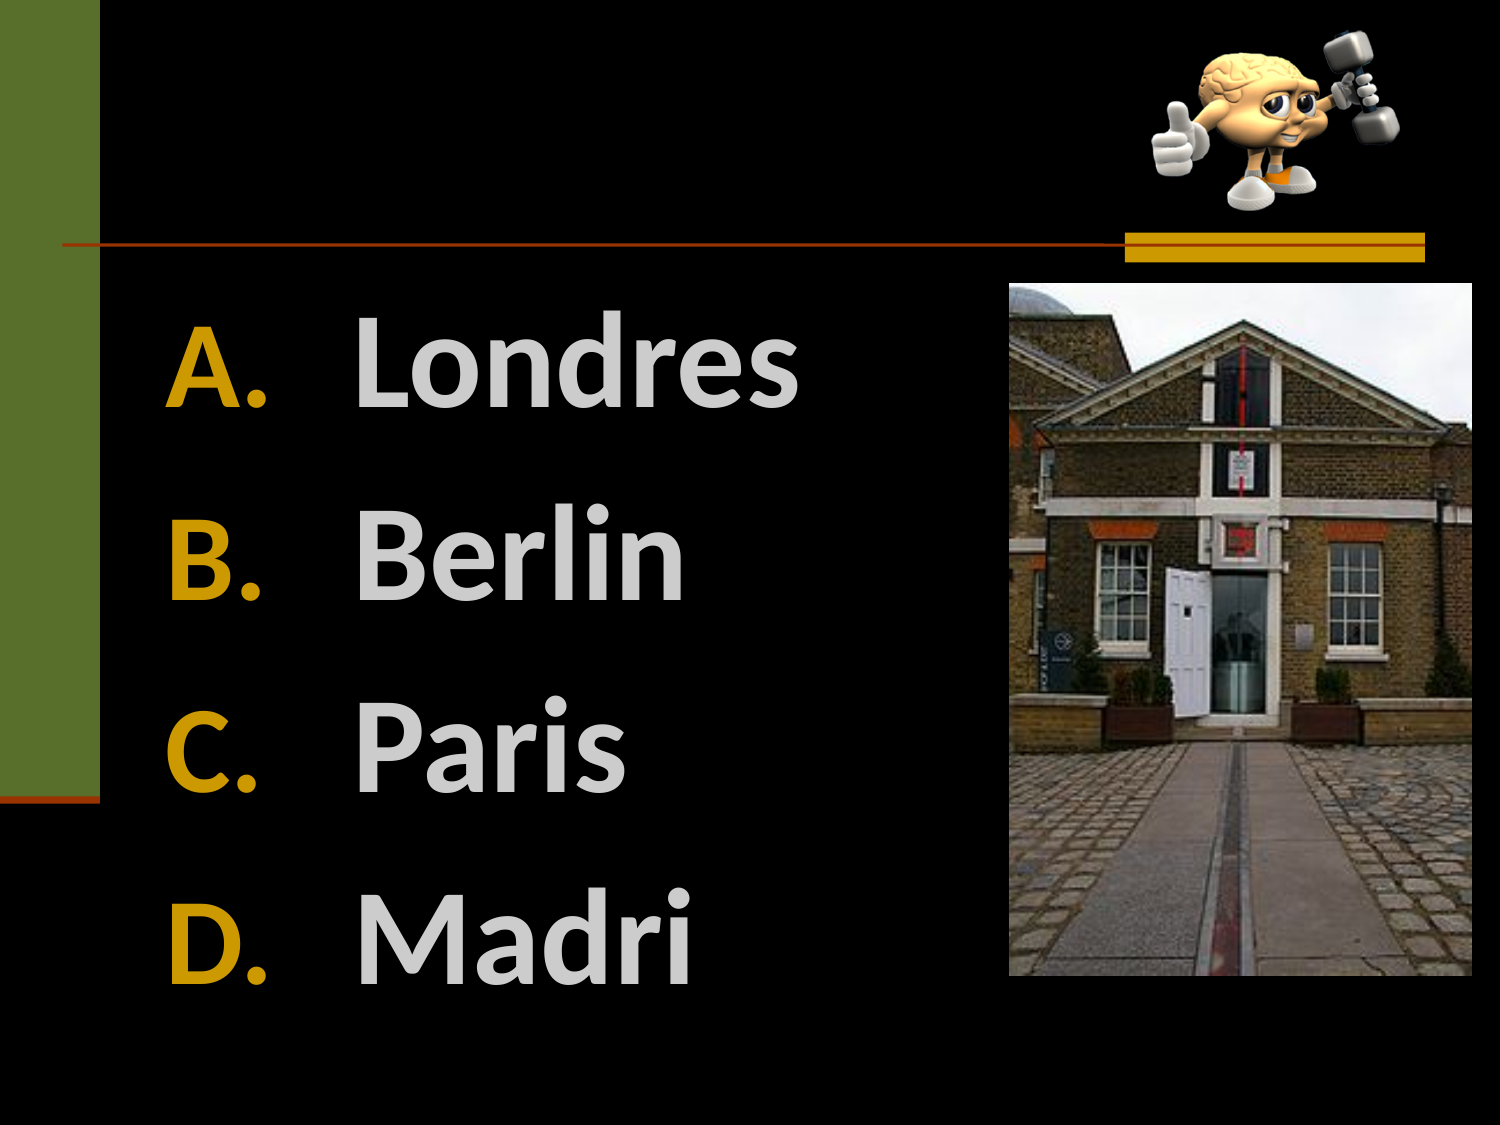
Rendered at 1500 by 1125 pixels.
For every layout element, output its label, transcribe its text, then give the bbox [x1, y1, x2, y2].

list Londres Berlin Paris Madri [150, 262, 1057, 1047]
picture [1151, 30, 1400, 211]
picture [1009, 283, 1472, 977]
